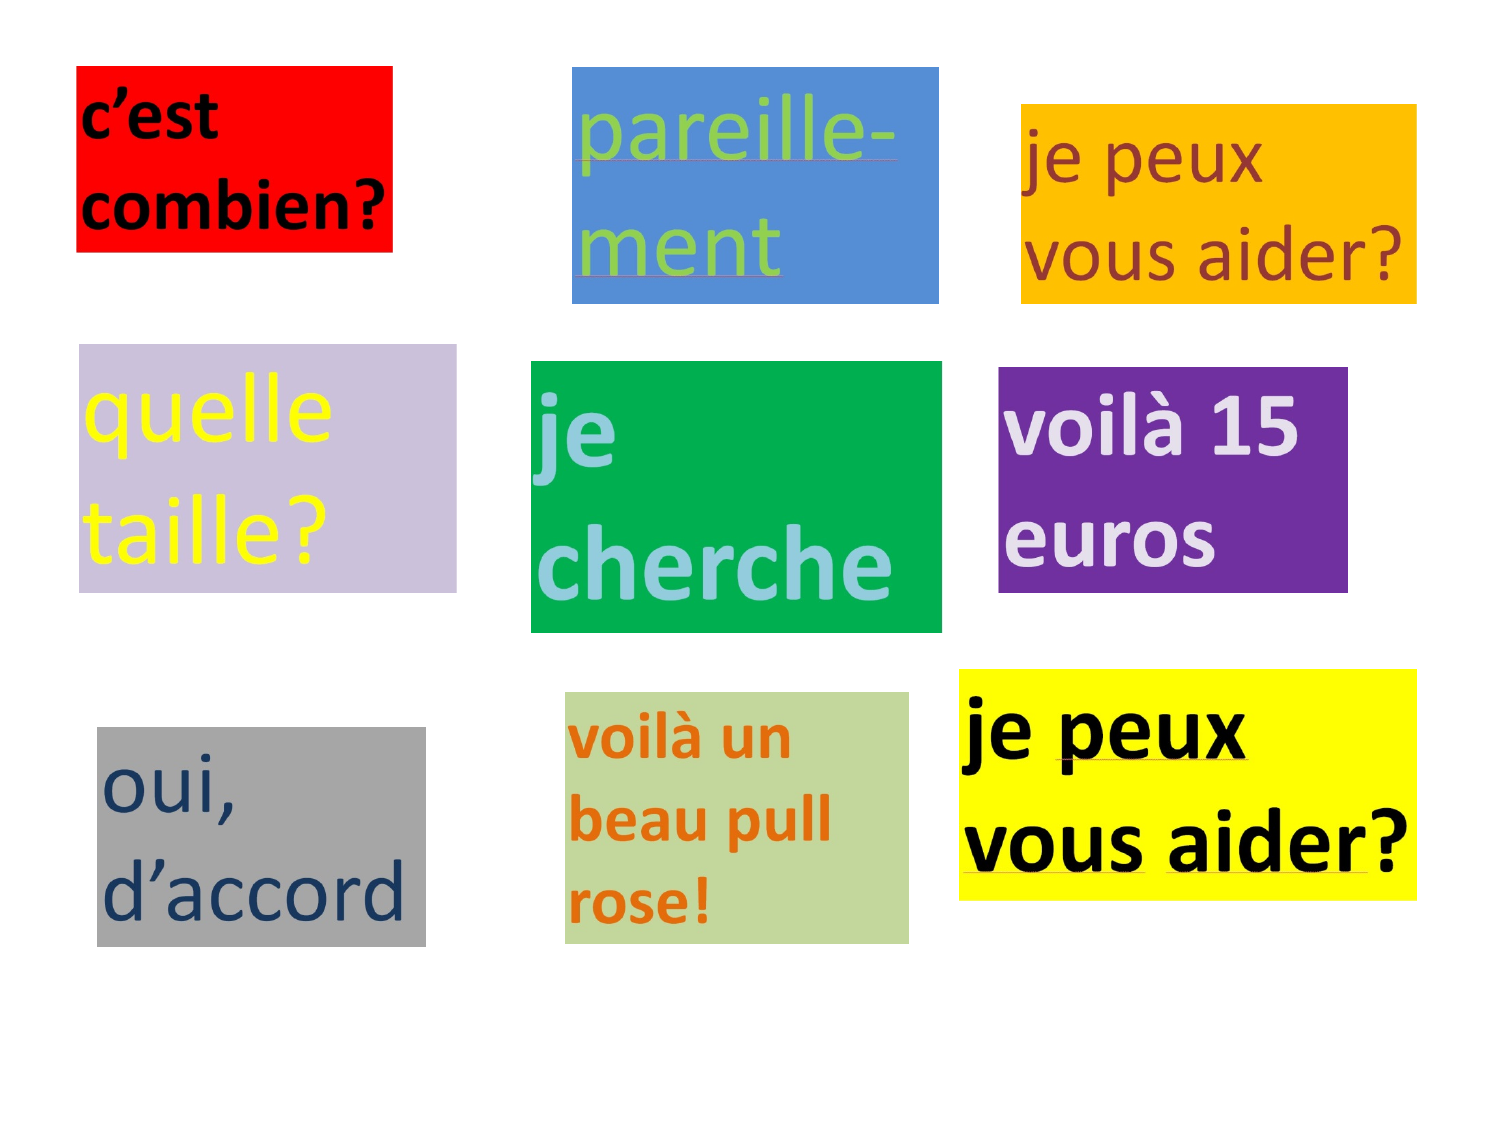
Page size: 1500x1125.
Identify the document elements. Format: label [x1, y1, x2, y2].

picture [76, 66, 393, 253]
picture [1021, 104, 1418, 305]
picture [97, 727, 426, 947]
picture [572, 67, 940, 305]
picture [997, 366, 1348, 593]
picture [78, 344, 457, 593]
picture [531, 361, 943, 633]
picture [958, 669, 1418, 901]
picture [565, 692, 910, 944]
